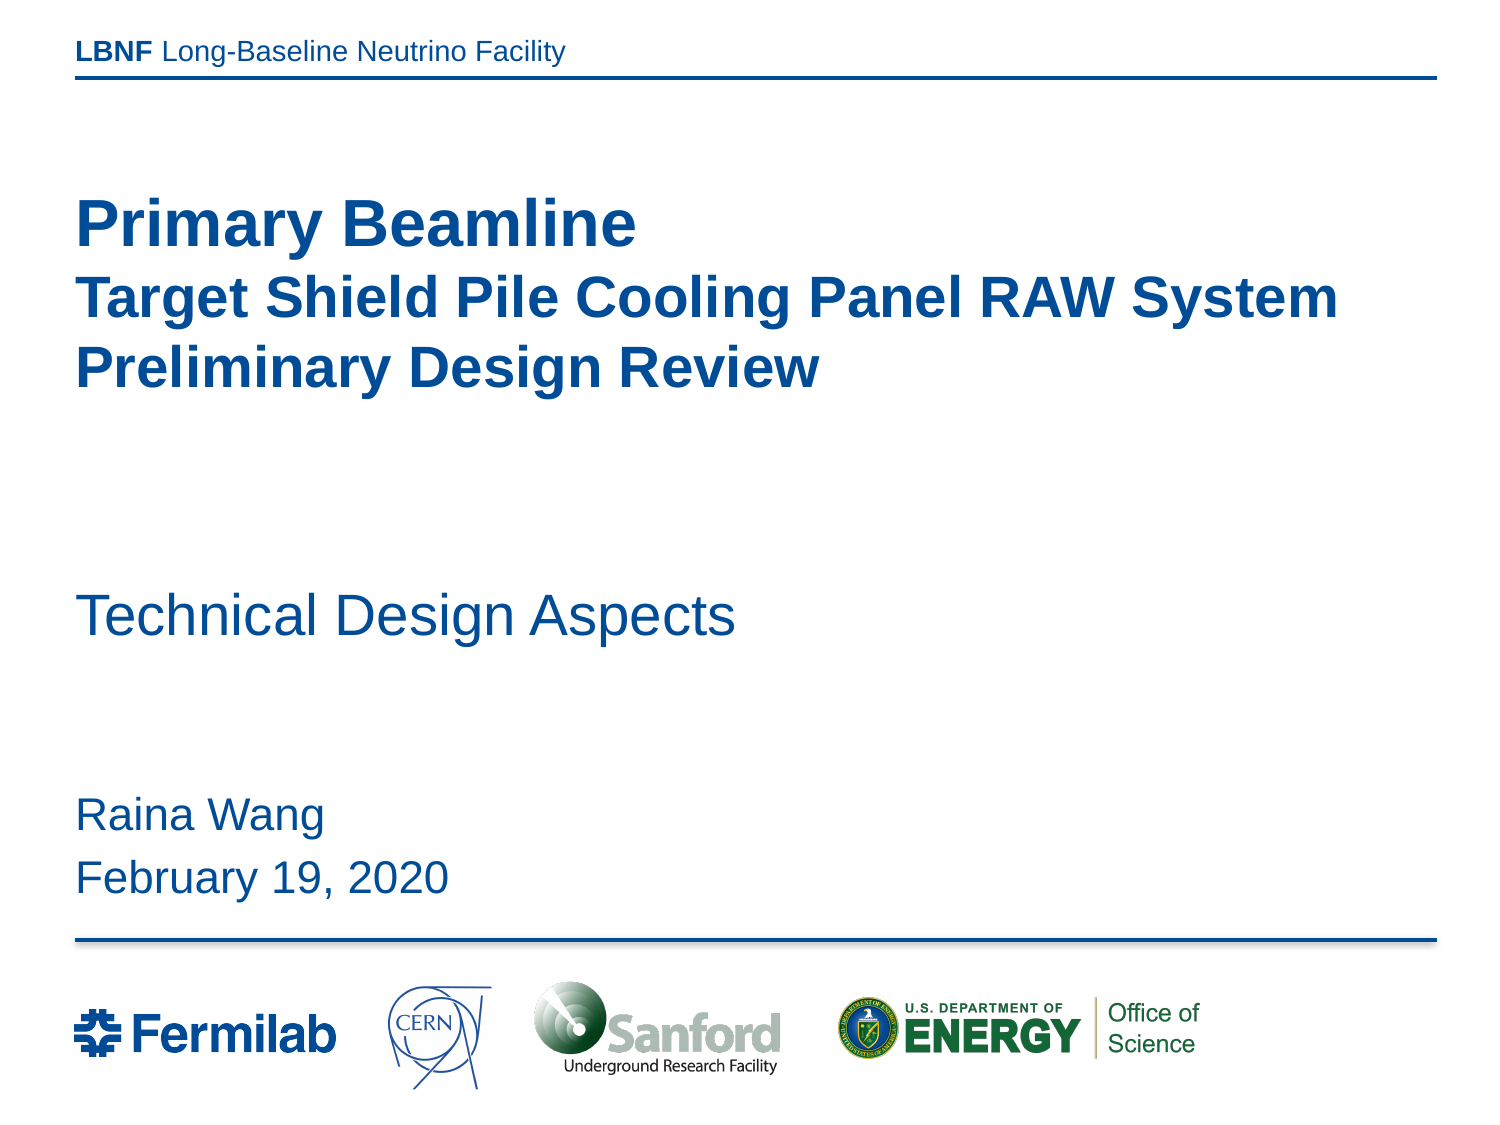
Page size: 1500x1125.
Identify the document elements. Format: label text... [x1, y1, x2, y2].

title Primary Beamline Target Shield Pile Cooling Panel RAW System Preliminary Design Review [75, 85, 1470, 400]
picture [503, 970, 809, 1085]
picture [838, 997, 1200, 1059]
picture [385, 984, 493, 1091]
list Technical Design Aspects Raina Wang February 19, 2020 [75, 576, 1424, 930]
picture [74, 1009, 336, 1057]
